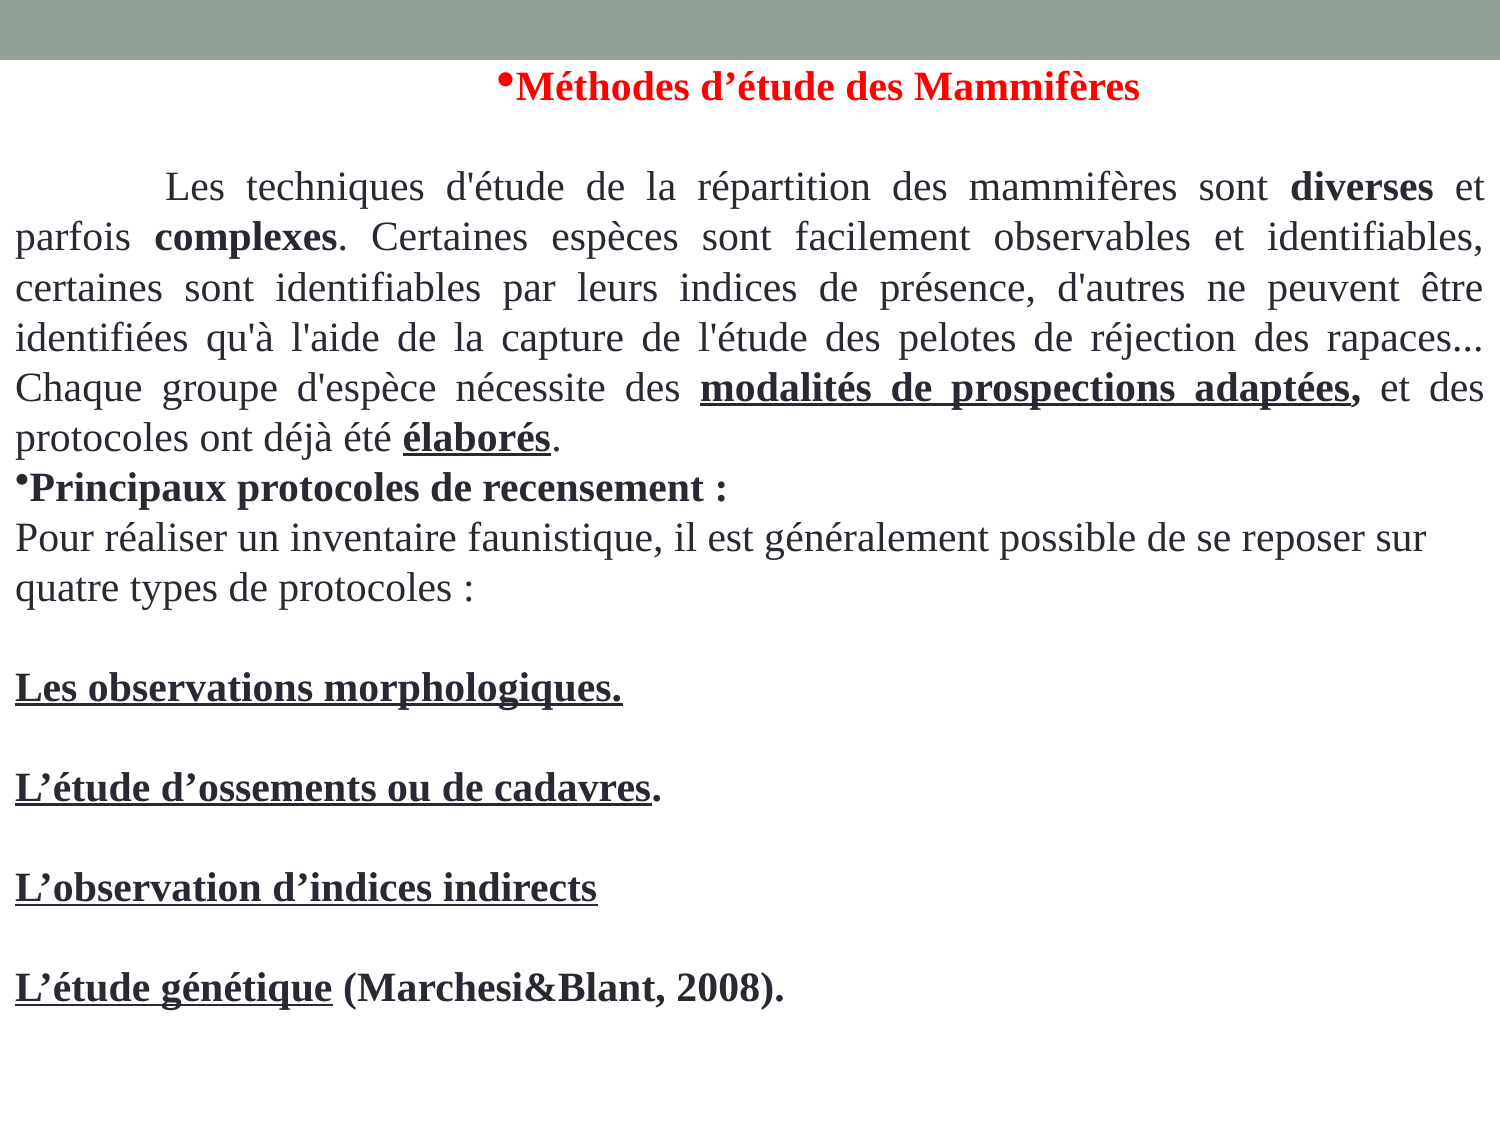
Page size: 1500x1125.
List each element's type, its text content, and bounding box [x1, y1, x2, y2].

text_box Méthodes d’étude des Mammifères Les techniques d'étude de la répartition des mammifères sont diverses et parfois complexes. Certaines espèces sont facilement observables et identifiables, certaines sont identifiables par leurs indices de présence, d'autres ne peuvent être identifiées qu'à l'aide de la capture de l'étude des pelotes de réjection des rapaces... Chaque groupe d'espèce nécessite des modalités de prospections adaptées, et des protocoles ont déjà été élaborés. Principaux protocoles de recensement : Pour réaliser un inventaire faunistique, il est généralement possible de se reposer sur quatre types de protocoles : Les observations morphologiques. L’étude d’ossements ou de cadavres. L’observation d’indices indirects L’étude génétique (Marchesi&Blant, 2008). [0, 51, 1500, 1067]
